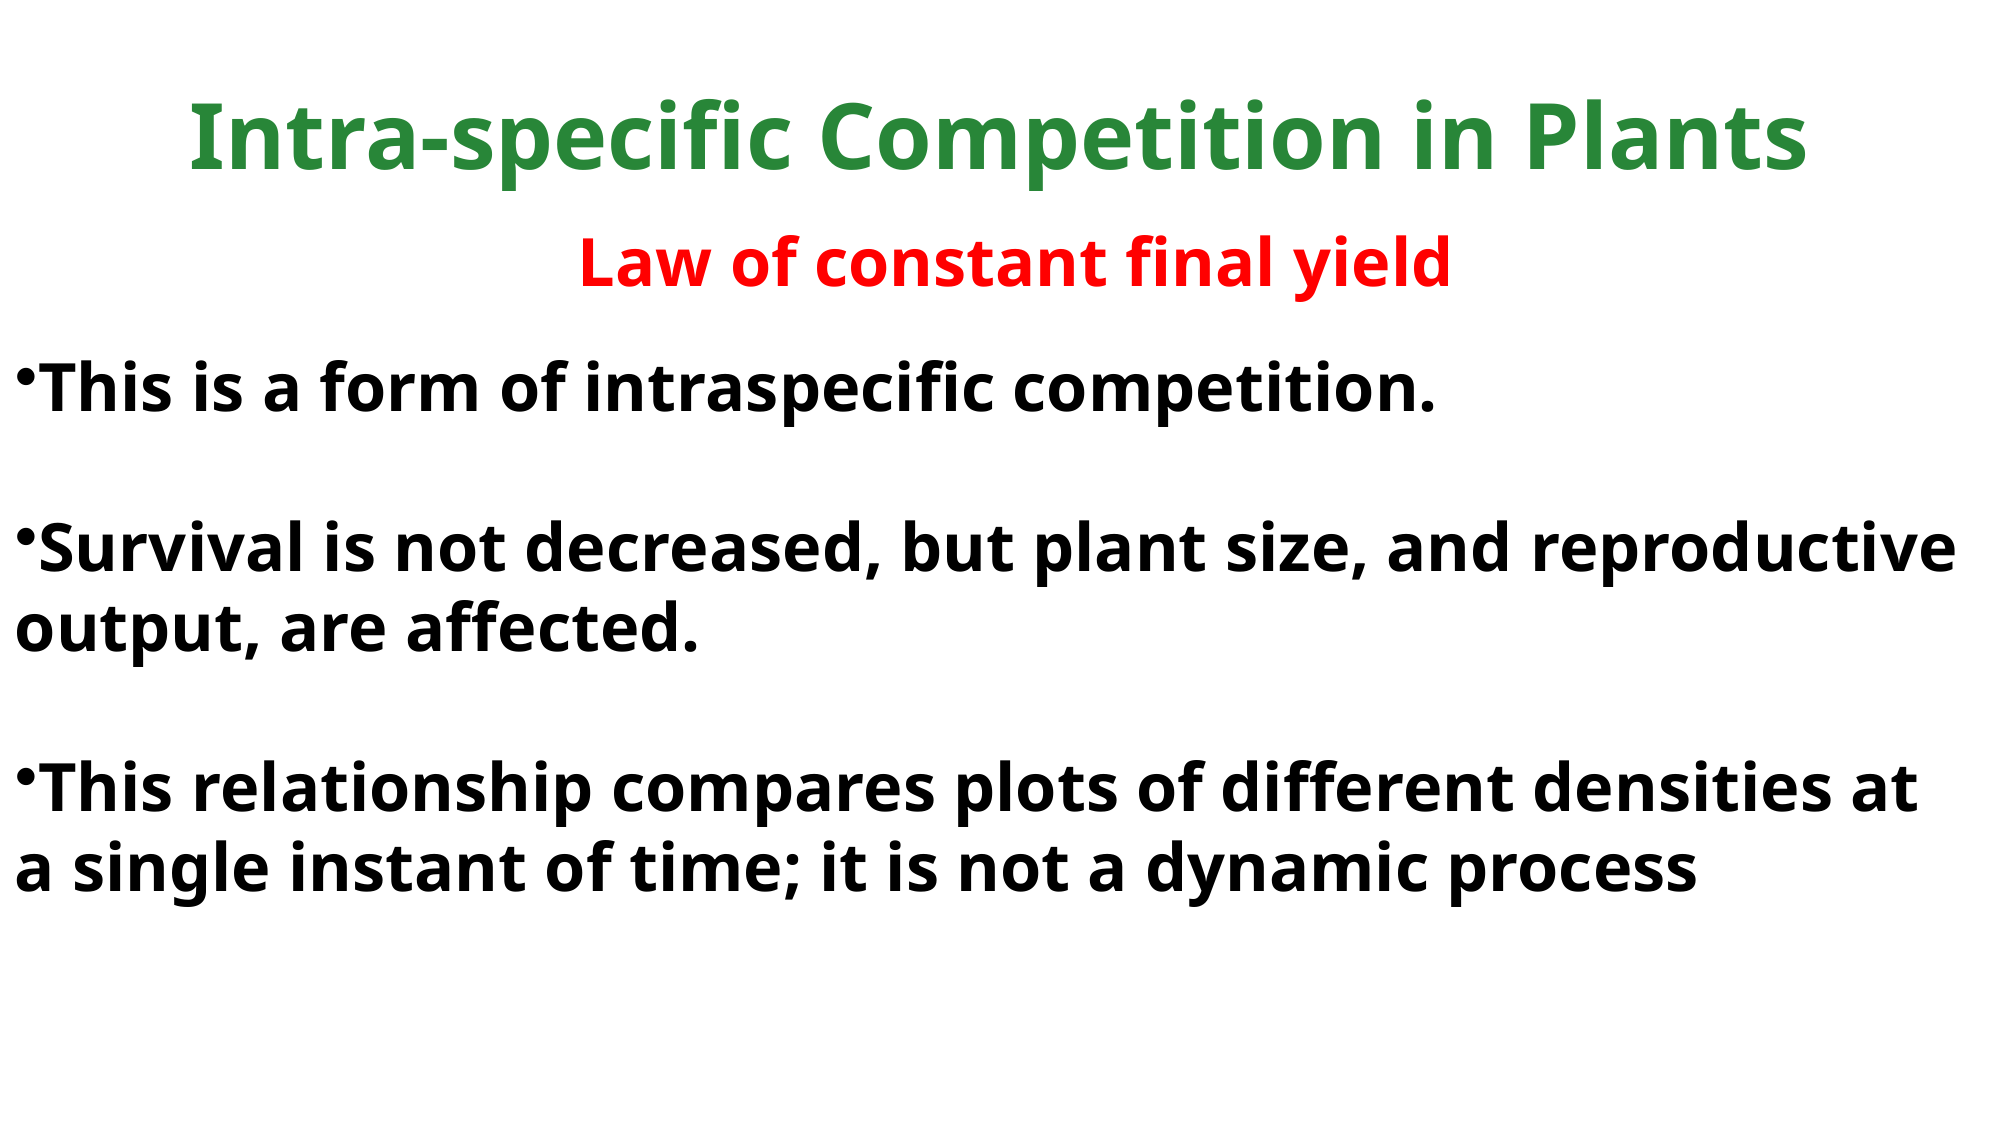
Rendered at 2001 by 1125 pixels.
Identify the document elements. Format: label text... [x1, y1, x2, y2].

text_box This is a form of intraspecific competition. Survival is not decreased, but plant size, and reproductive output, are affected. This relationship compares plots of different densities at a single instant of time; it is not a dynamic process [0, 337, 1983, 912]
title Intra-specific Competition in Plants [0, 24, 2000, 195]
text_box Law of constant final yield [563, 212, 1470, 308]
